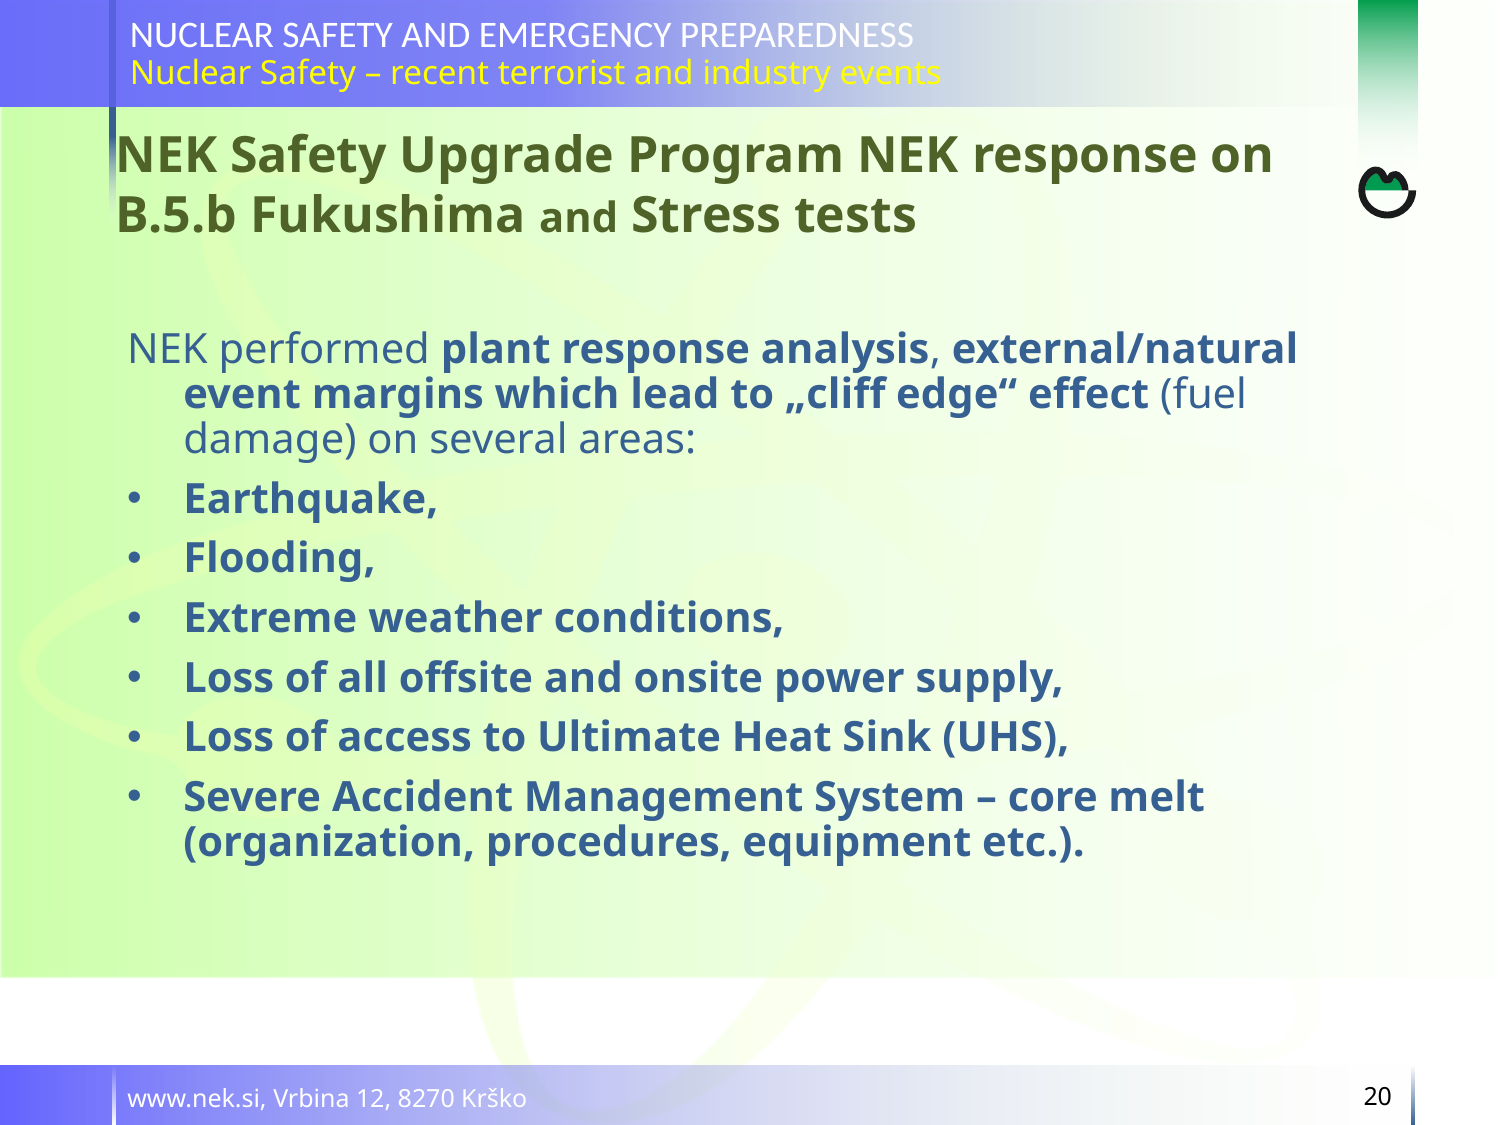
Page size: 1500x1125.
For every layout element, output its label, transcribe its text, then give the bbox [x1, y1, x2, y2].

title NEK Safety Upgrade Program NEK response on B.5.b Fukushima and Stress tests [100, 137, 1400, 251]
slide_number 20 [1192, 1070, 1407, 1125]
footer www.nek.si, Vrbina 12, 8270 Krško [112, 1070, 750, 1125]
picture [116, 107, 1358, 137]
list NEK performed plant response analysis, external/natural event margins which lead to „cliff edge“ effect (fuel damage) on several areas: Earthquake, Flooding, Extreme weather conditions, Loss of all offsite and onsite power supply, Loss of access to Ultimate Heat Sink (UHS), Severe Accident Management System – core melt (organization, procedures, equipment etc.). [112, 320, 1414, 1006]
text_box NUCLEAR SAFETY AND EMERGENCY PREPAREDNESS Nuclear Safety – recent terrorist and industry events [0, 0, 1360, 107]
picture [1400, 191, 1408, 206]
picture [0, 0, 1500, 1125]
